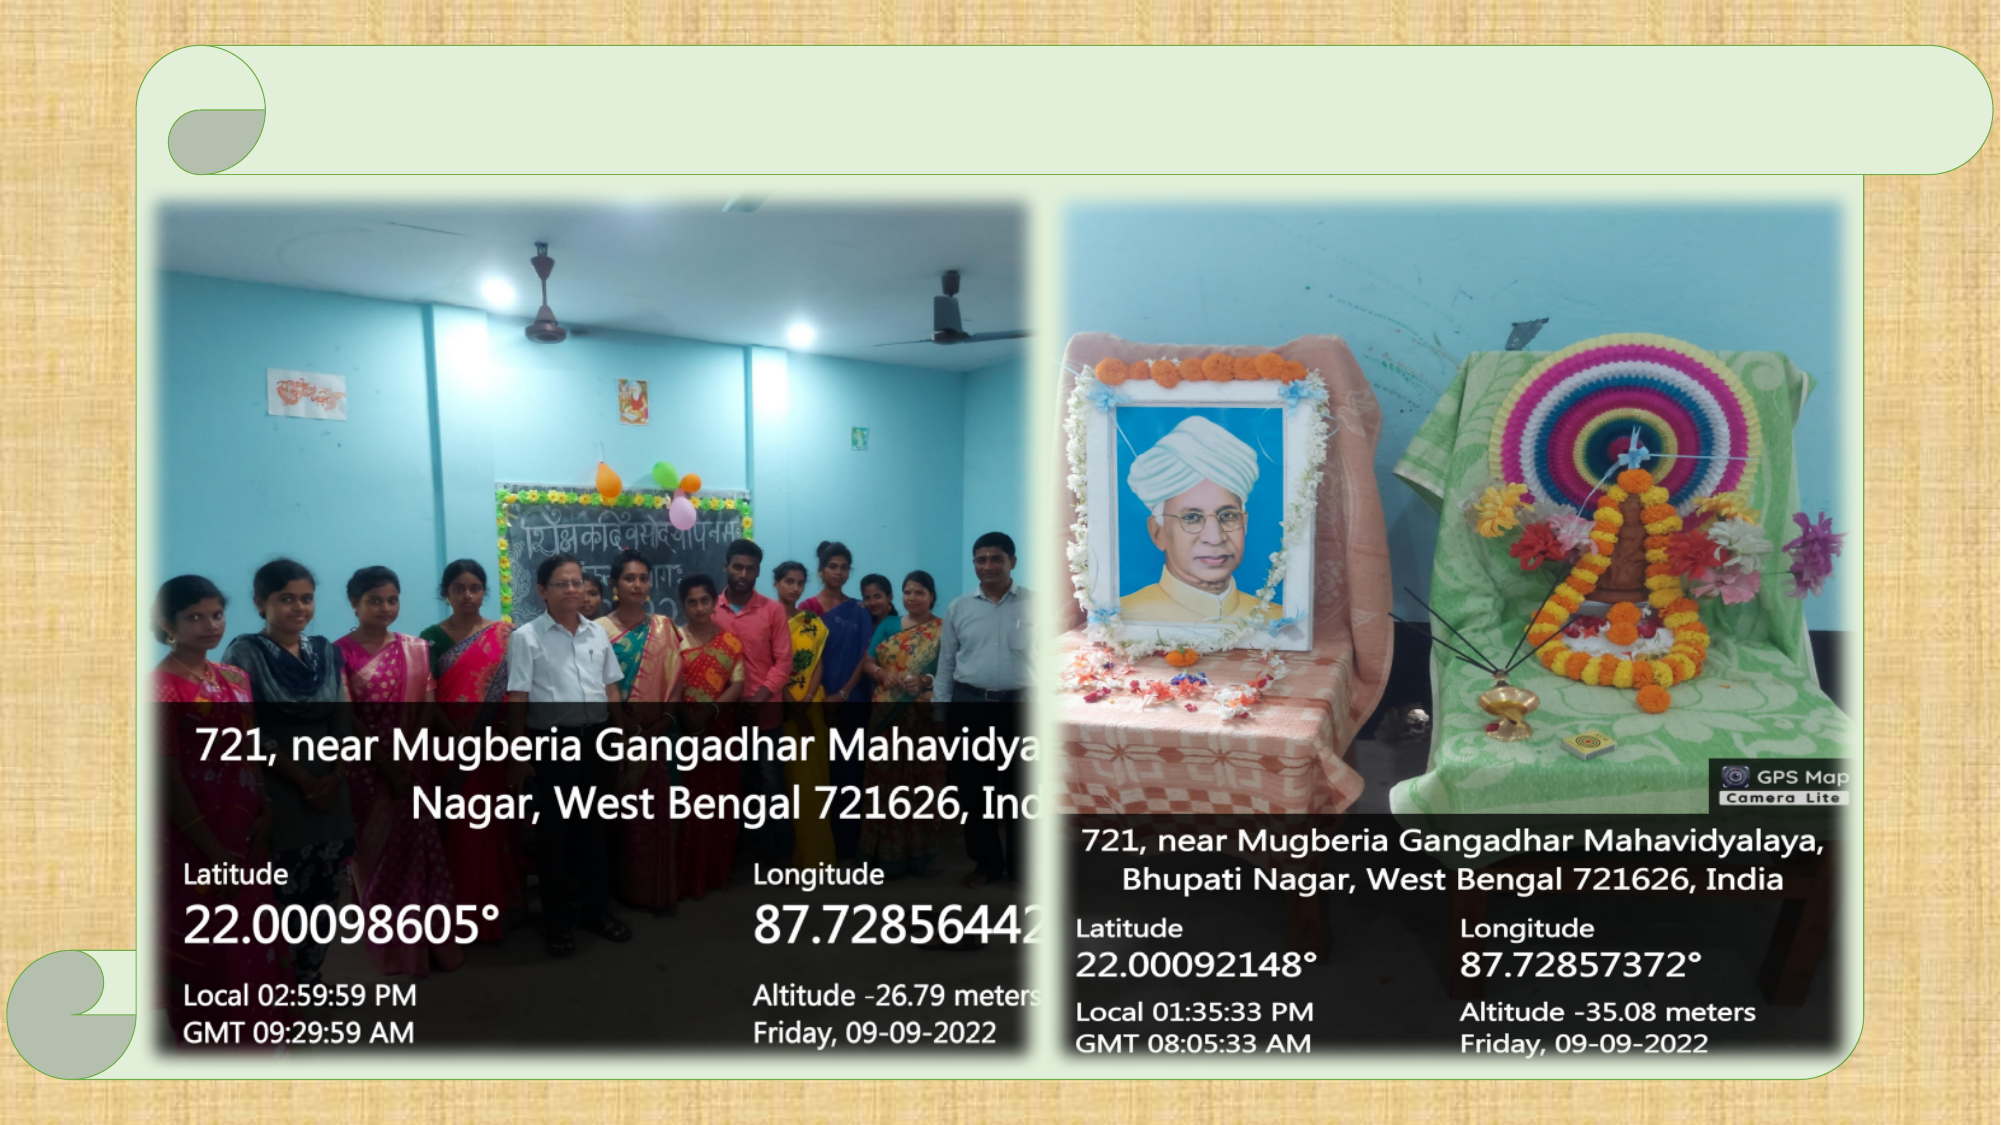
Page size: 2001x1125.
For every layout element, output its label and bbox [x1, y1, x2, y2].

text_box [6, 44, 1994, 1081]
picture [0, 0, 2001, 1125]
